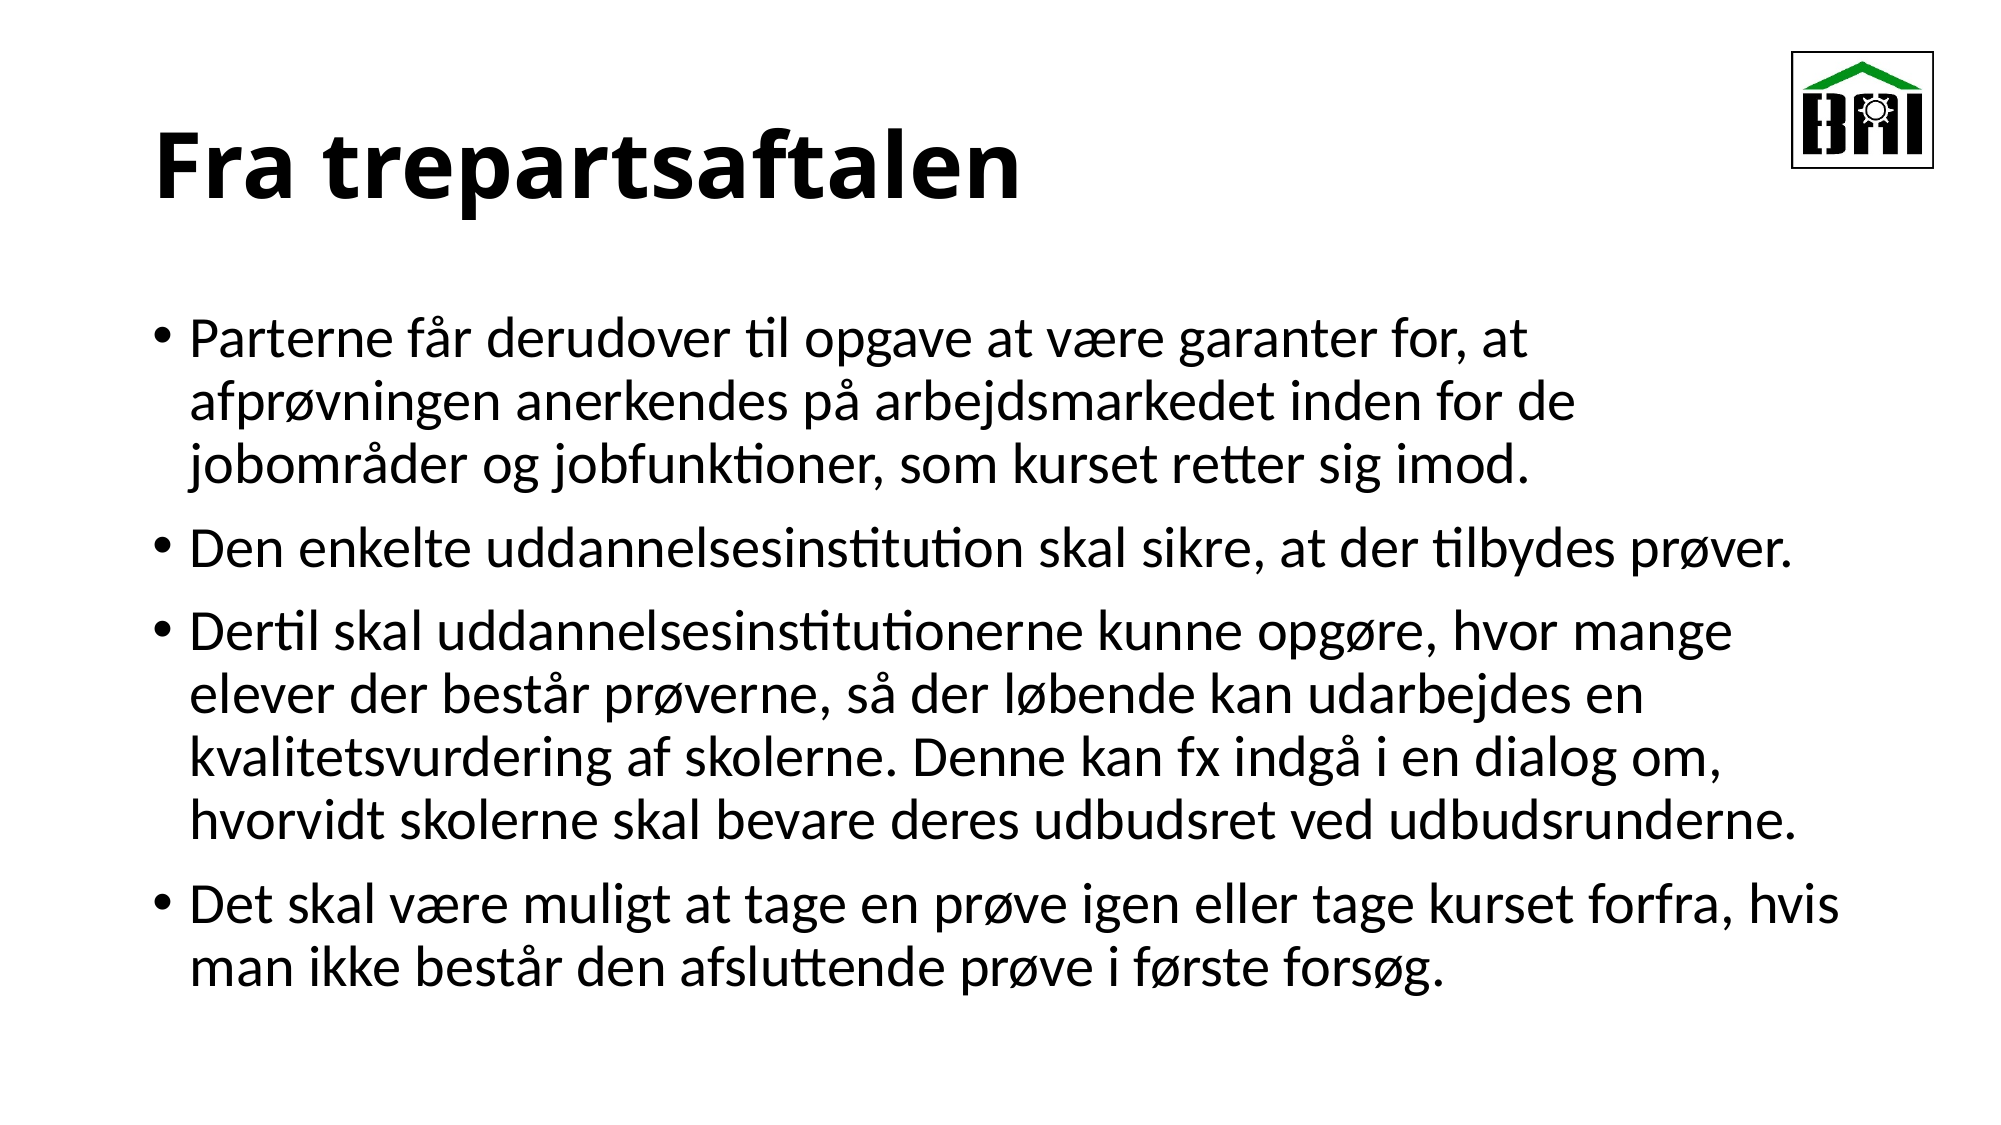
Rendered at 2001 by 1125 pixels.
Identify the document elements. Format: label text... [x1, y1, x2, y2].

picture [1791, 51, 1934, 169]
list Parterne får derudover til opgave at være garanter for, at afprøvningen anerkendes på arbejdsmarkedet inden for de jobområder og jobfunktioner, som kurset retter sig imod. Den enkelte uddannelsesinstitution skal sikre, at der tilbydes prøver. Dertil skal uddannelsesinstitutionerne kunne opgøre, hvor mange elever der består prøverne, så der løbende kan udarbejdes en kvalitetsvurdering af skolerne. Denne kan fx indgå i en dialog om, hvorvidt skolerne skal bevare deres udbudsret ved udbudsrunderne. Det skal være muligt at tage en prøve igen eller tage kurset forfra, hvis man ikke består den afsluttende prøve i første forsøg. [137, 299, 1863, 1014]
title Fra trepartsaftalen [137, 59, 1863, 278]
